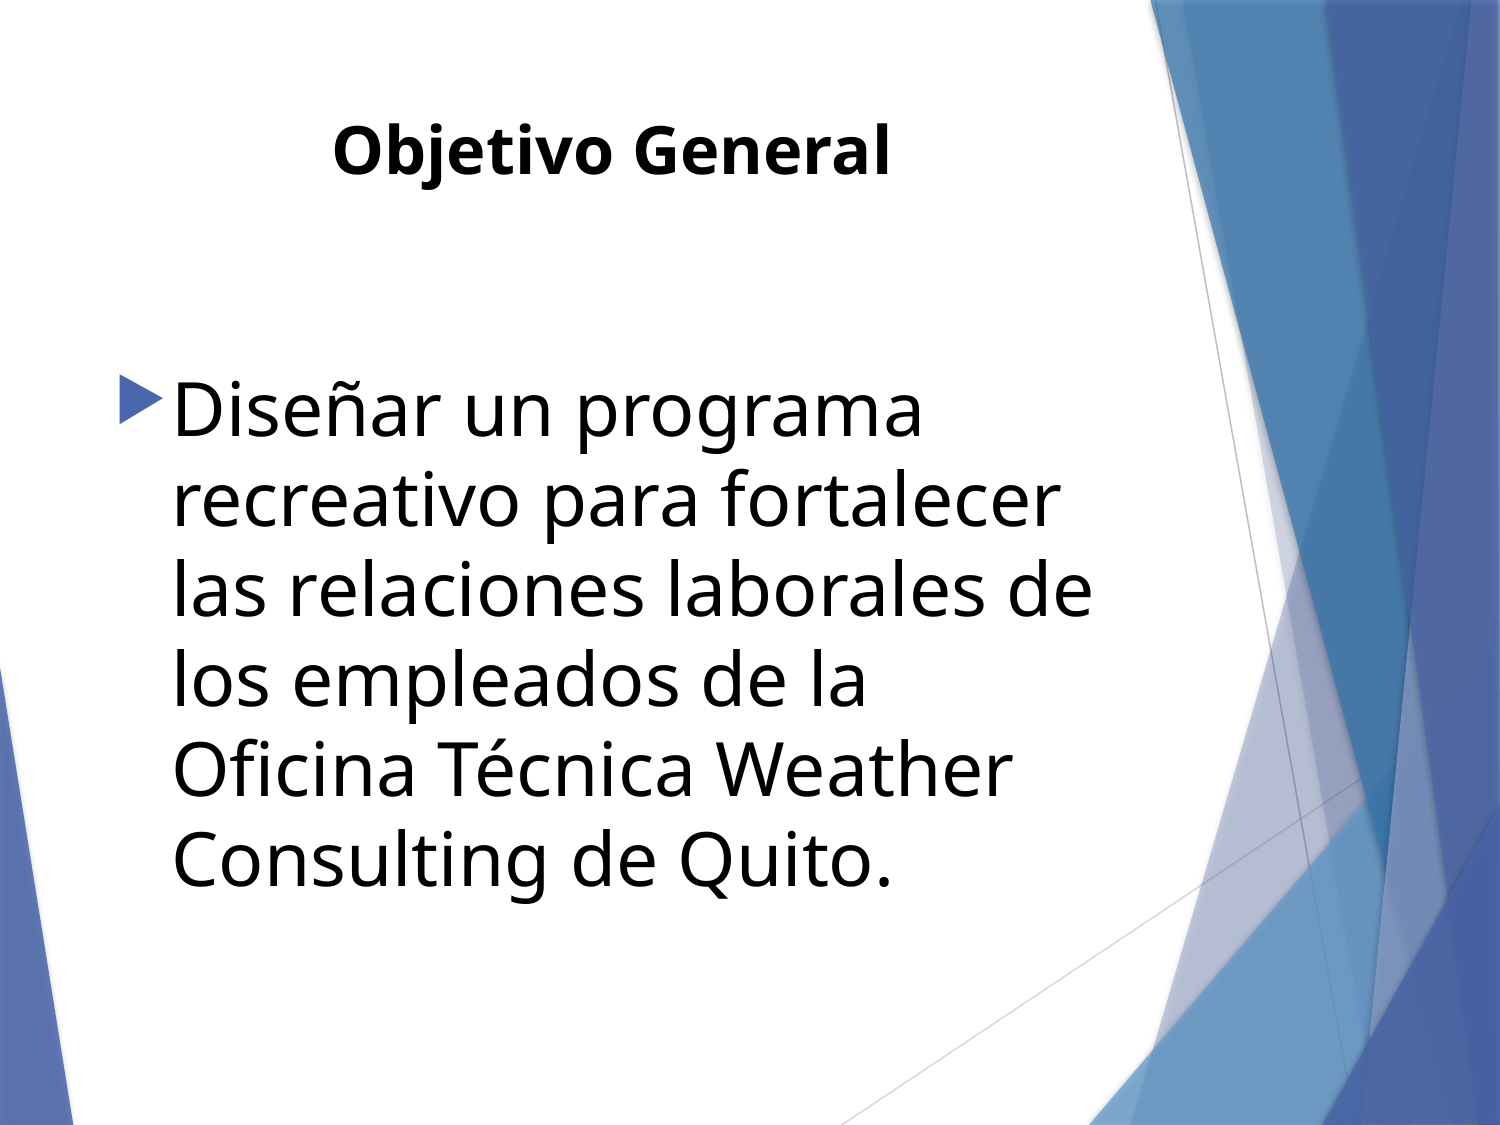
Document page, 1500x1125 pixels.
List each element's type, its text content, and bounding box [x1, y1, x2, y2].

list Diseñar un programa recreativo para fortalecer las relaciones laborales de los empleados de la Oficina Técnica Weather Consulting de Quito. [99, 354, 1142, 992]
title Objetivo General [99, 99, 1142, 317]
